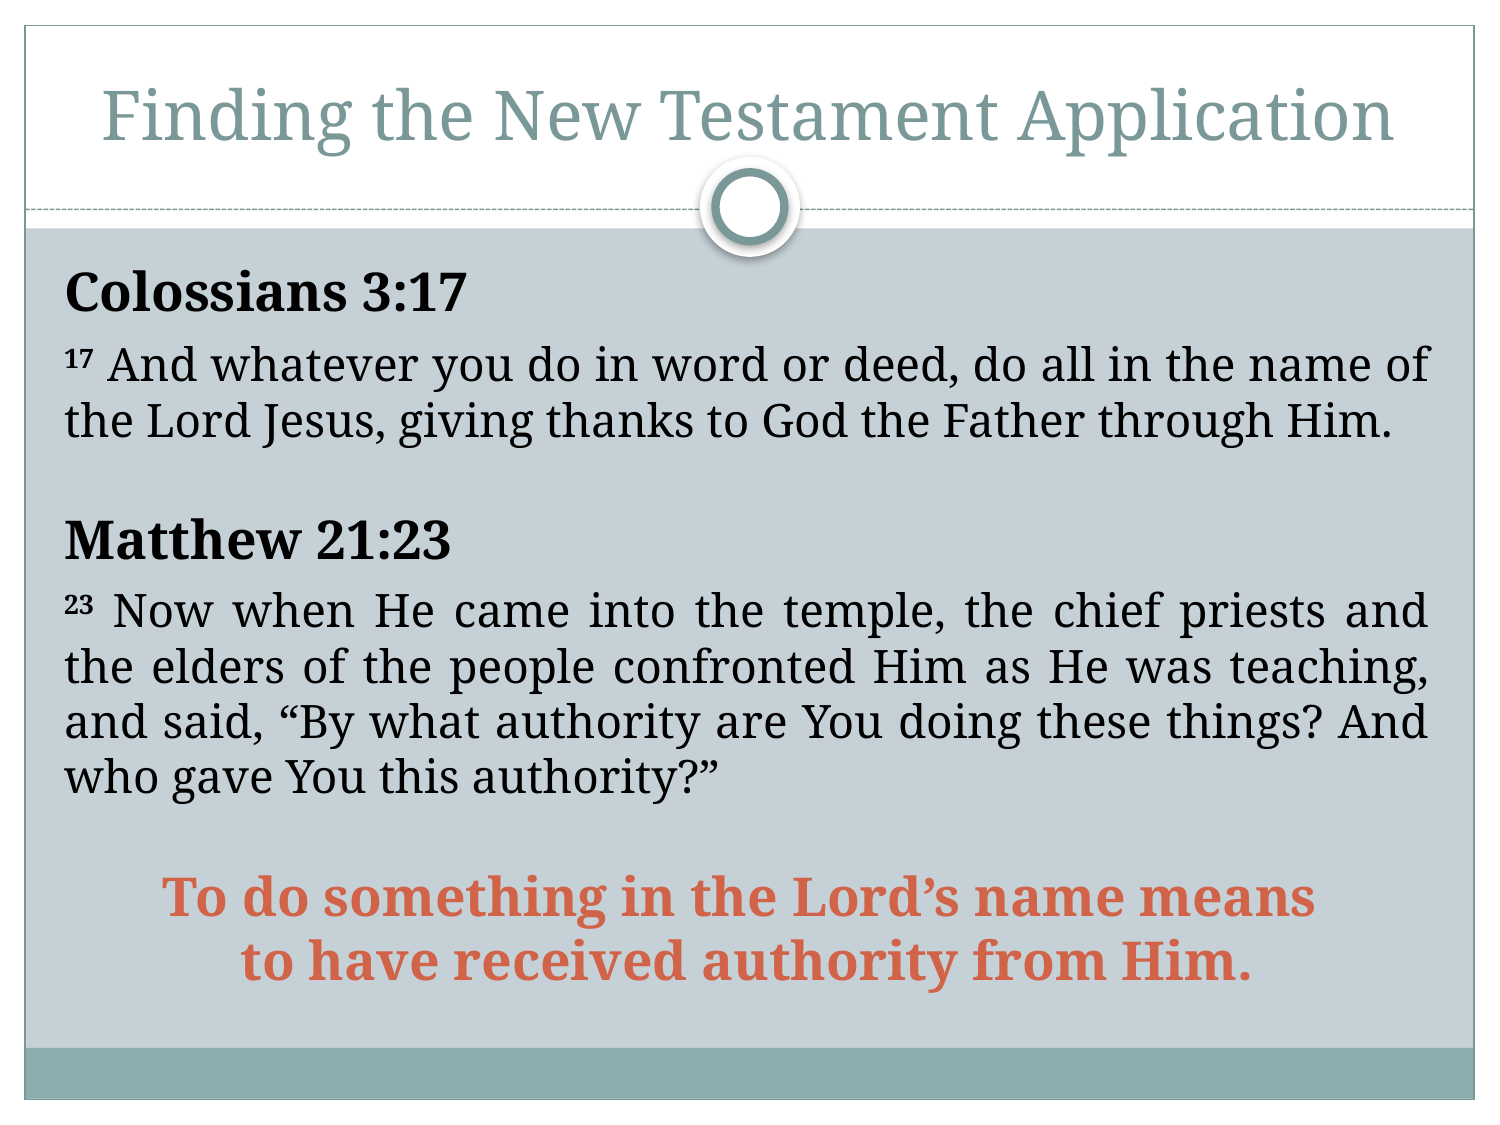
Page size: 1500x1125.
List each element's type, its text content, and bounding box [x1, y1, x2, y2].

title Finding the New Testament Application [49, 37, 1450, 162]
list Colossians 3:17 17 And whatever you do in word or deed, do all in the name of the Lord Jesus, giving thanks to God the Father through Him. Matthew 21:23 23 Now when He came into the temple, the chief priests and the elders of the people confronted Him as He was teaching, and said, “By what authority are You doing these things? And who gave You this authority?” To do something in the Lord’s name means to have received authority from Him. [49, 250, 1445, 1038]
